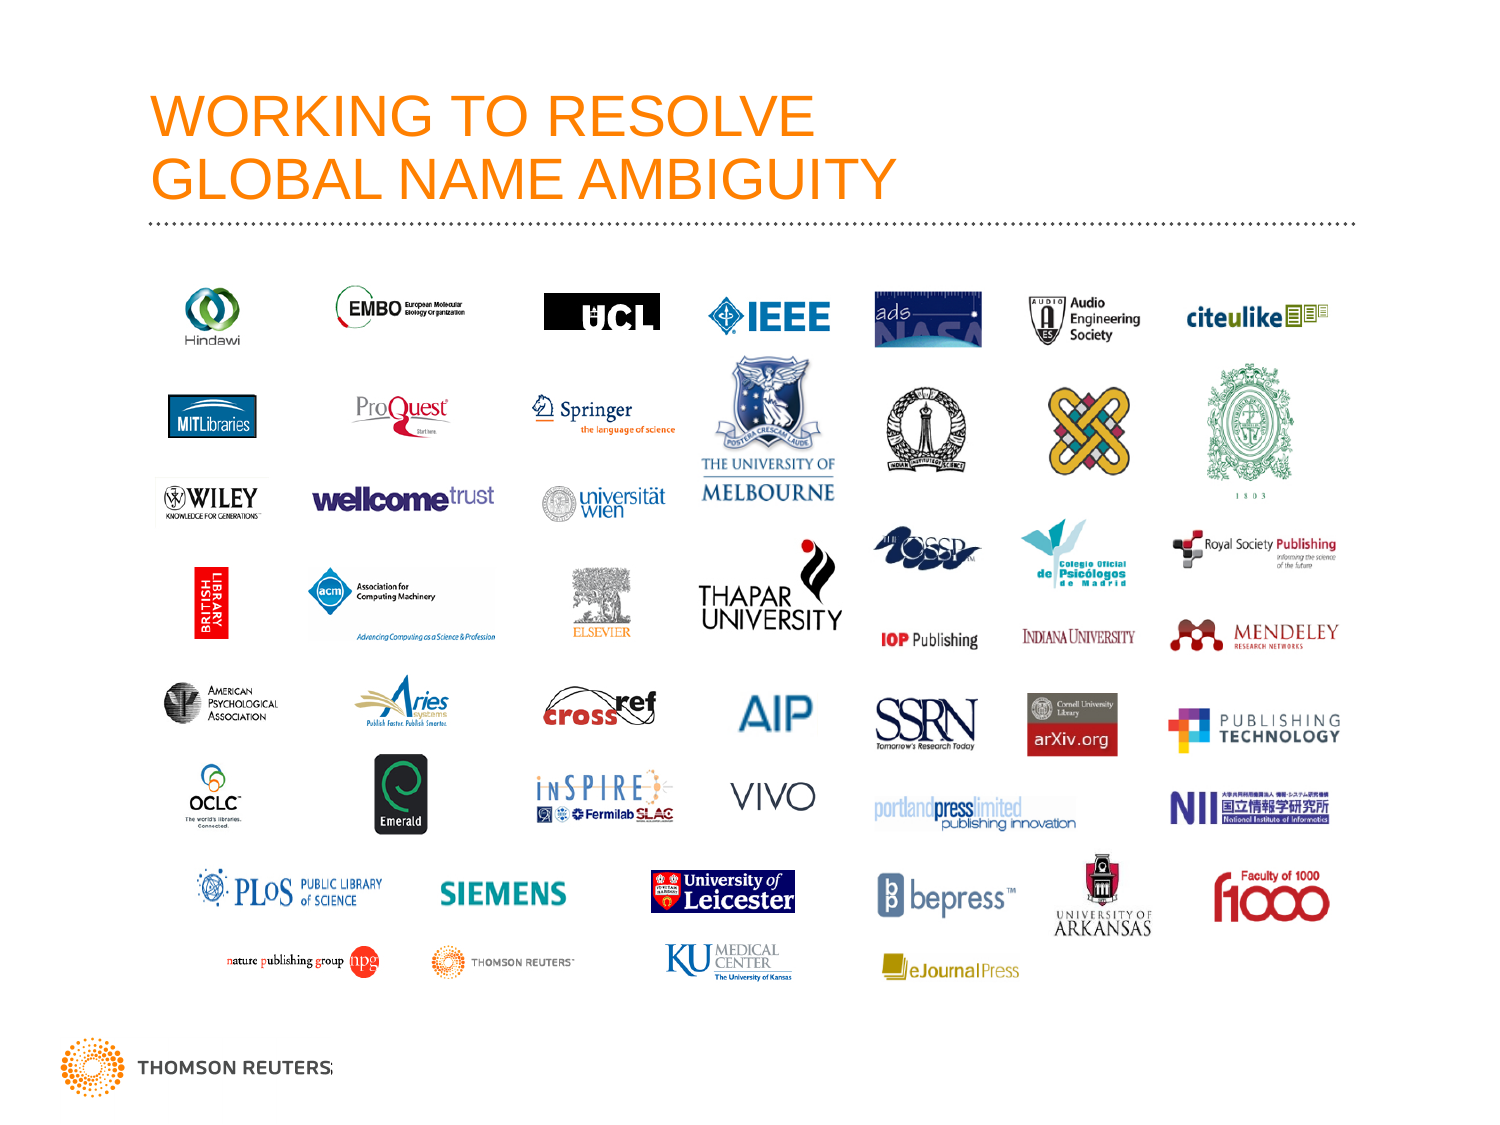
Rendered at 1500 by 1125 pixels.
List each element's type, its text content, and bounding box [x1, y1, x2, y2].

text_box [139, 274, 1375, 987]
title Working to resolve global name ambiguity [150, 74, 1360, 213]
picture [60, 1037, 333, 1125]
